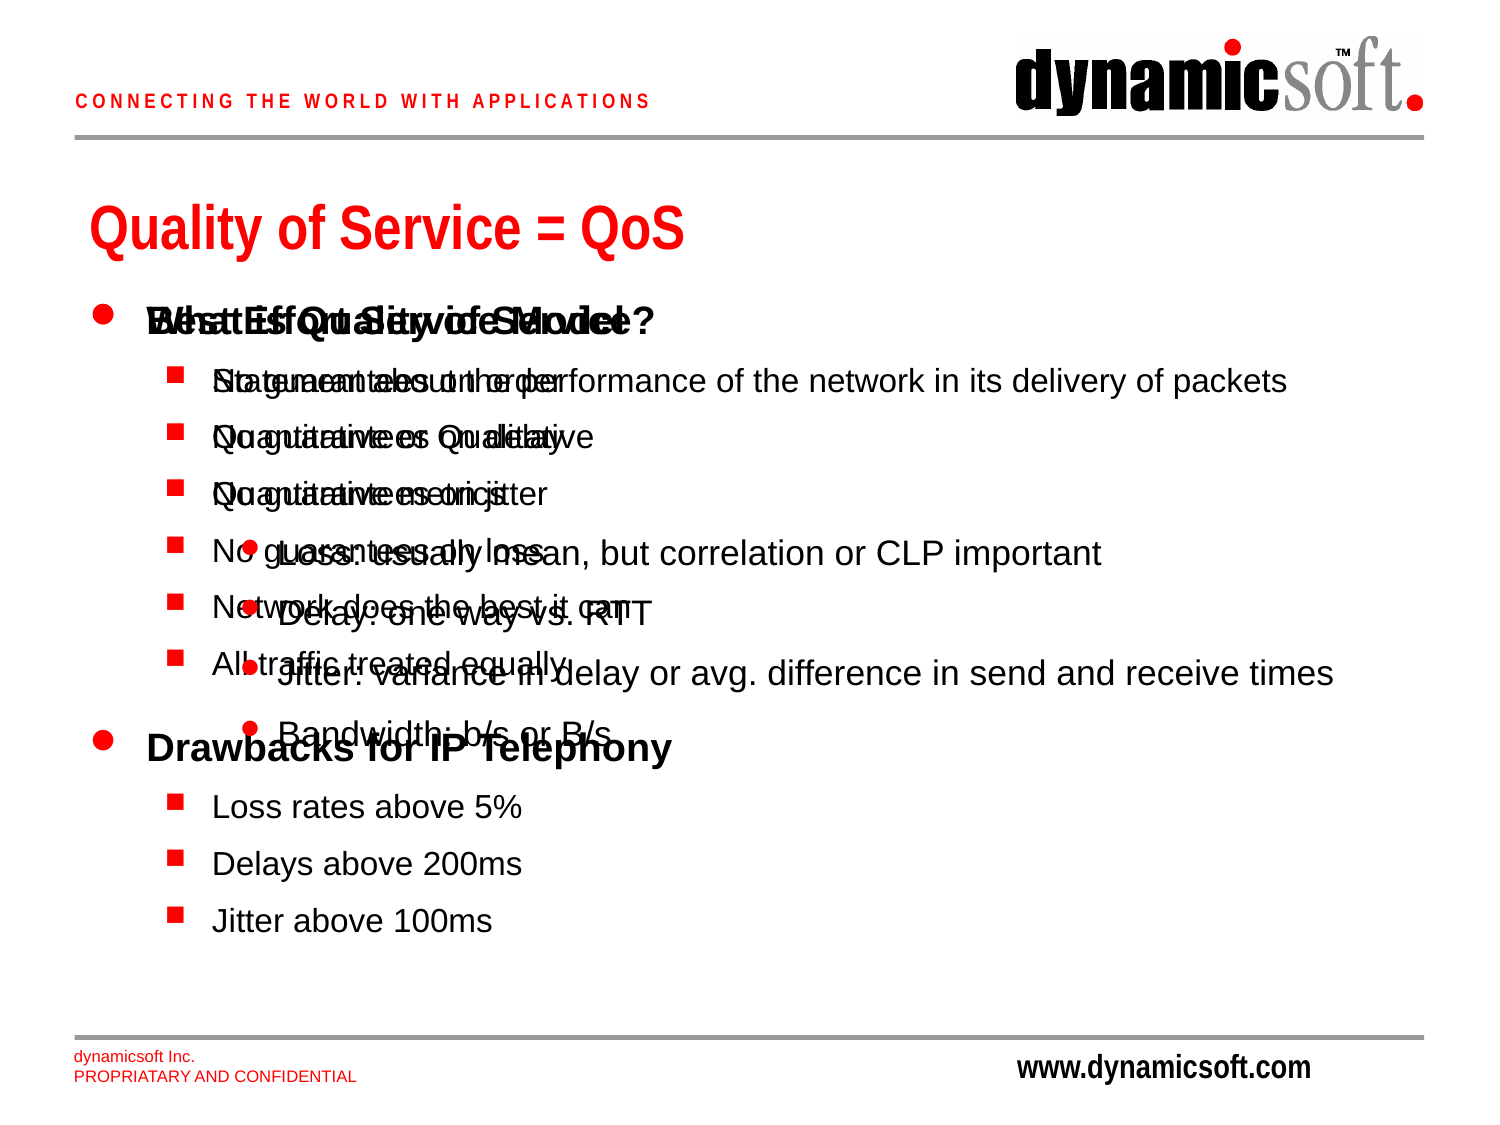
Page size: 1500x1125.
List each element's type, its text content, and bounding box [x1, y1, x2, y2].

picture [1016, 36, 1423, 116]
list What is Quality of Service? Statement about the performance of the network in its delivery of packets Quantitative or Qualitative Quantitative metrics Loss: usually mean, but correlation or CLP important Delay: one way vs. RTT Jitter: variance in delay or avg. difference in send and receive times Bandwidth: b/s or B/s [74, 287, 1423, 1013]
title Quality of Service = QoS [74, 162, 1425, 288]
